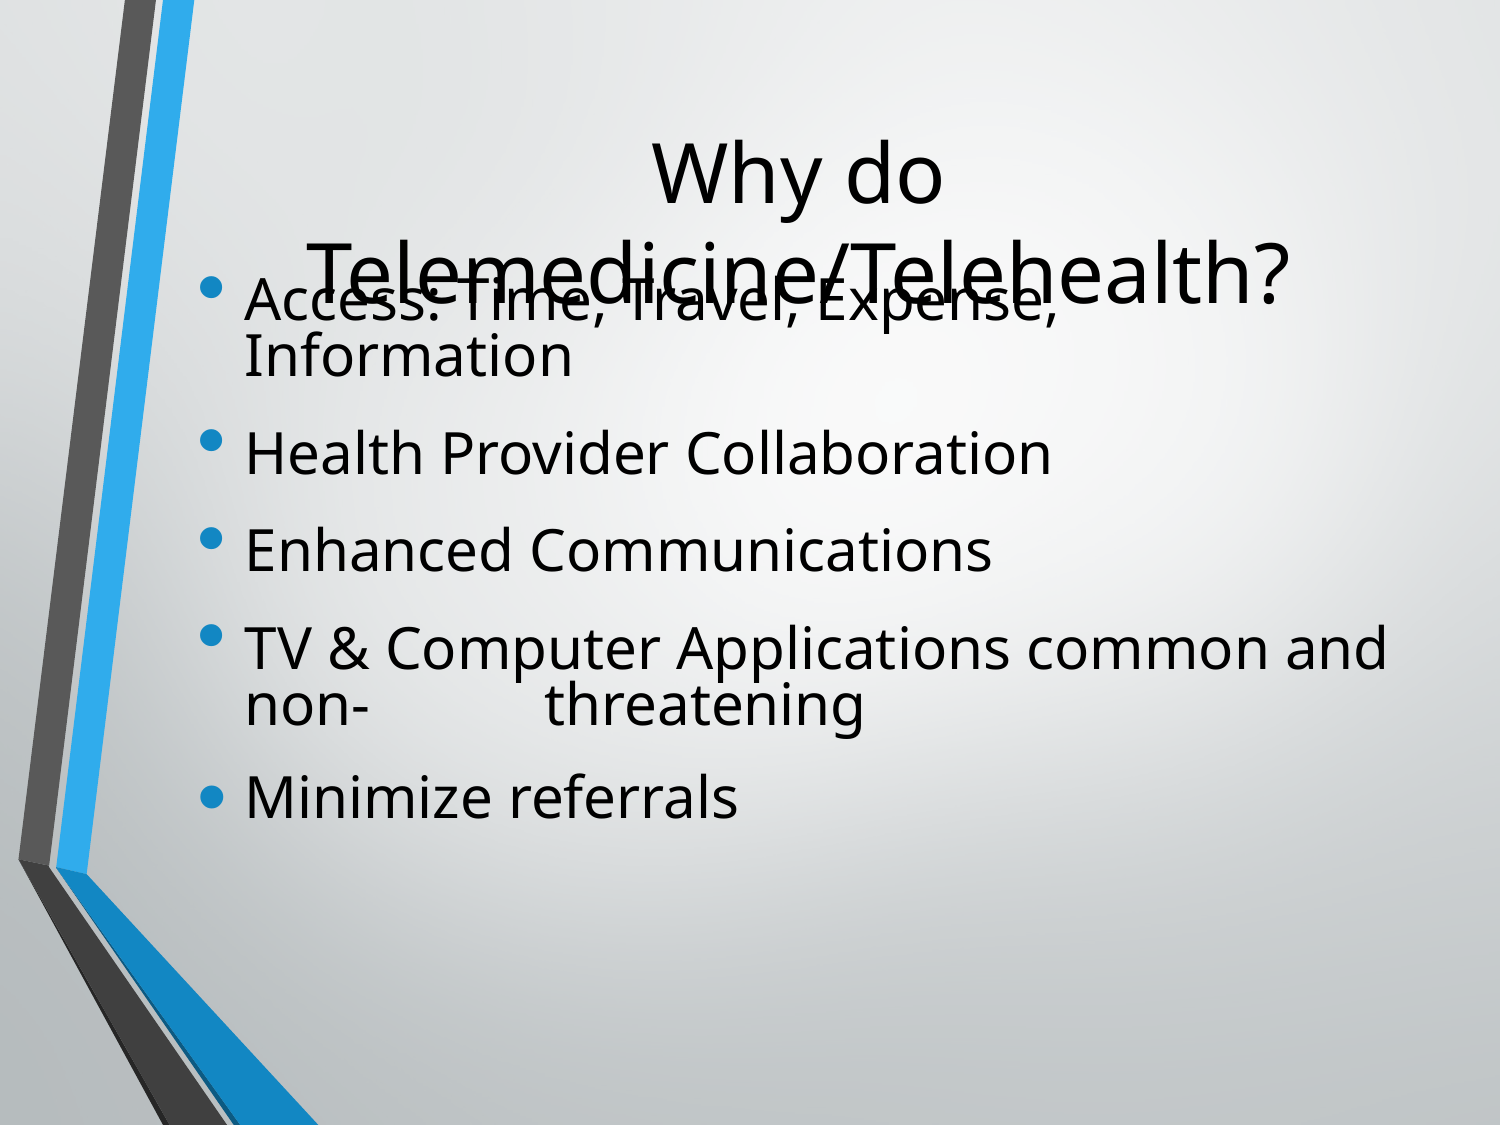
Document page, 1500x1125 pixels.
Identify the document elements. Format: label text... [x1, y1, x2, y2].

title Why do Telemedicine/Telehealth? [182, 112, 1416, 268]
list Access: Time, Travel, Expense, Information Health Provider Collaboration Enhanced Communications TV & Computer Applications common and non- threatening Minimize referrals [182, 268, 1416, 1000]
